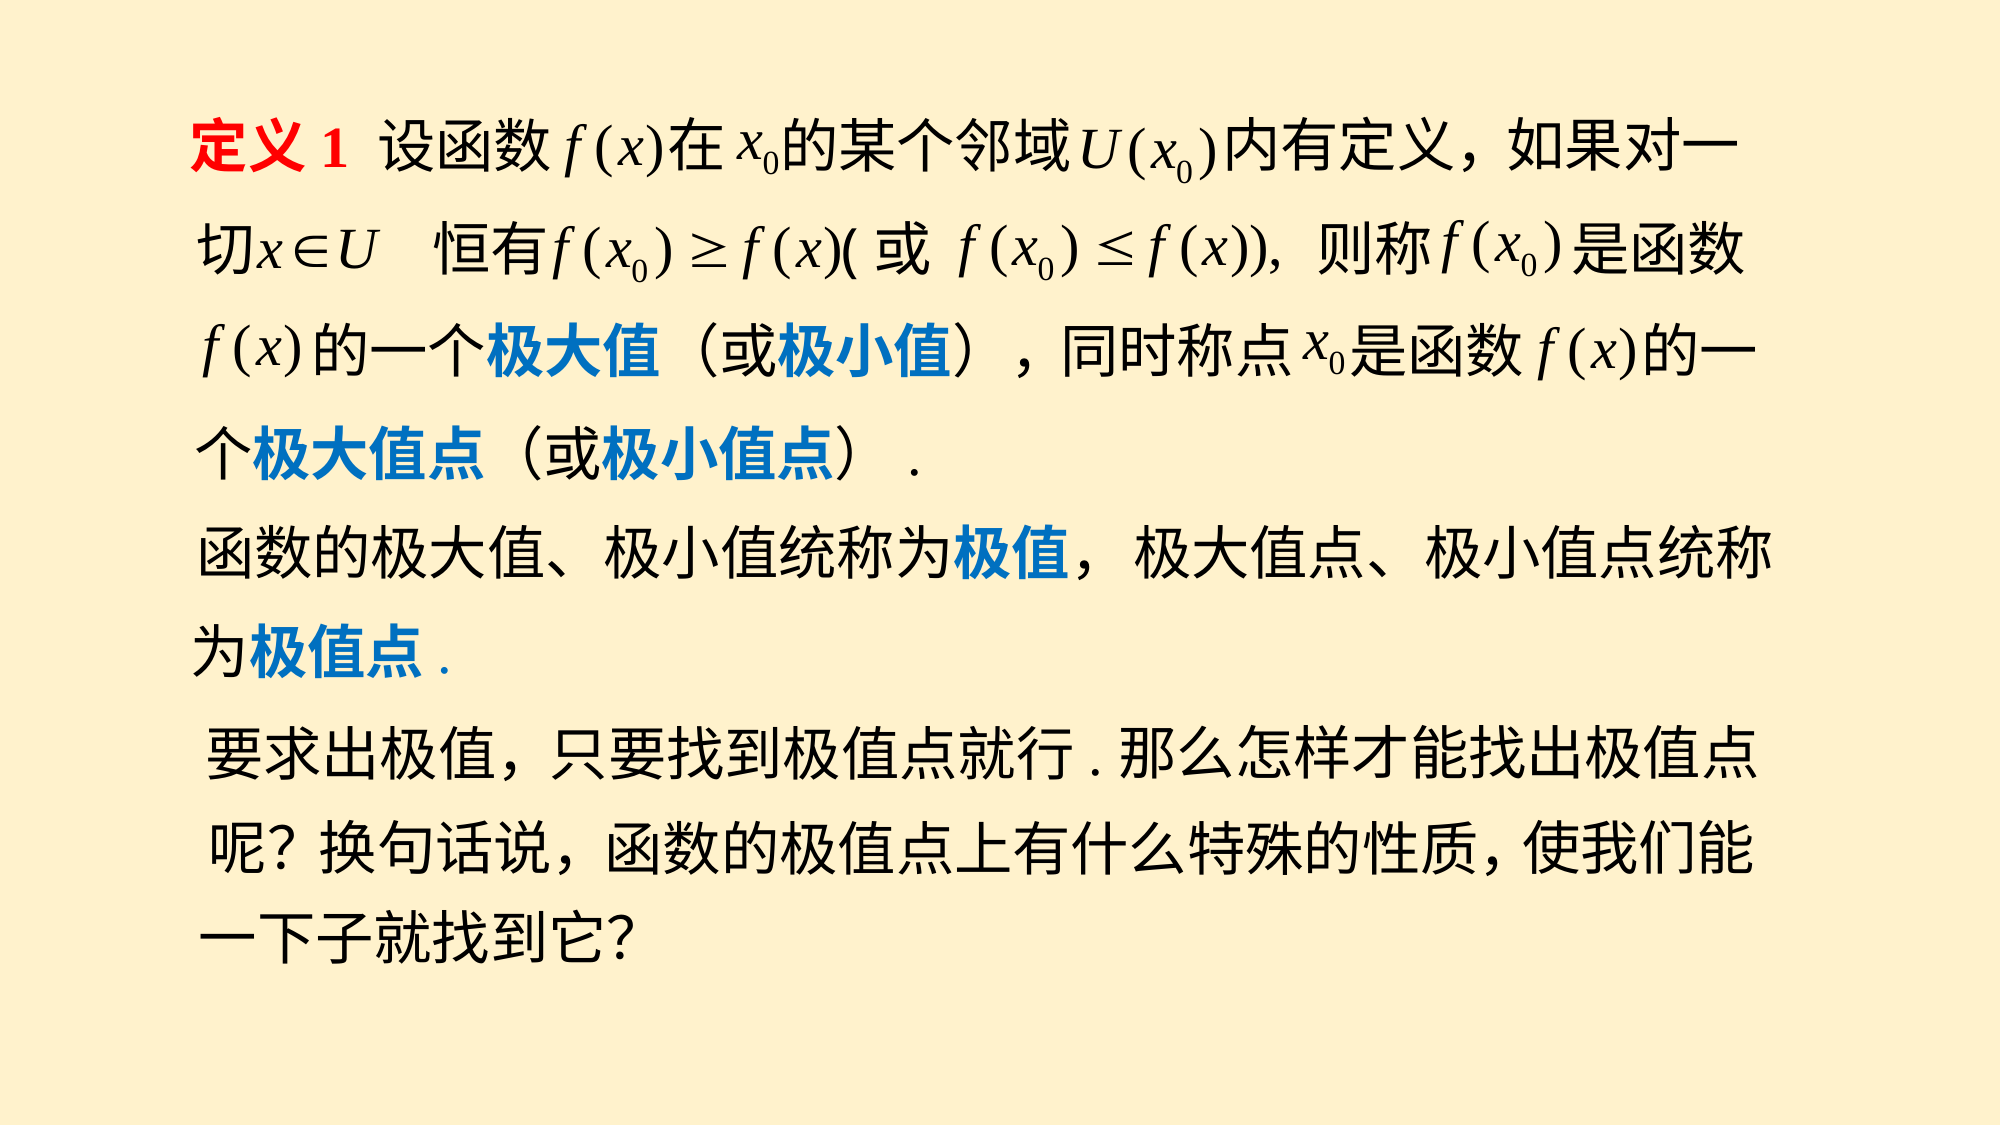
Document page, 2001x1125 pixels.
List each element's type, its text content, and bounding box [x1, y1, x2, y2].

text_box 极大值点、极小值点统称 [1118, 508, 1789, 594]
text_box 为极值点. [176, 608, 468, 693]
text_box 只要找到极值点就行. [535, 709, 1130, 795]
text_box 个极大值点（或极小值点）. [179, 410, 937, 495]
text_box 函数的极大值、极小值统称为极值， [181, 508, 1101, 594]
text_box 要求出极值， [190, 709, 535, 795]
text_box 如果对一 [1543, 101, 1755, 186]
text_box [416, 204, 1287, 291]
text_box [180, 204, 407, 291]
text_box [1301, 204, 1767, 291]
text_box 换句话说， [304, 804, 589, 889]
text_box 一下子就找到它？ [184, 893, 680, 979]
text_box 使我们能 [1507, 804, 1771, 889]
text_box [1045, 306, 1775, 393]
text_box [188, 306, 1045, 393]
text_box 那么怎样才能找出极值点 [1104, 708, 1775, 794]
text_box 定义1 [175, 101, 361, 187]
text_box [361, 101, 1543, 190]
text_box 函数的极值点上有什么特殊的性质， [589, 804, 1552, 890]
text_box 呢？ [194, 804, 304, 889]
